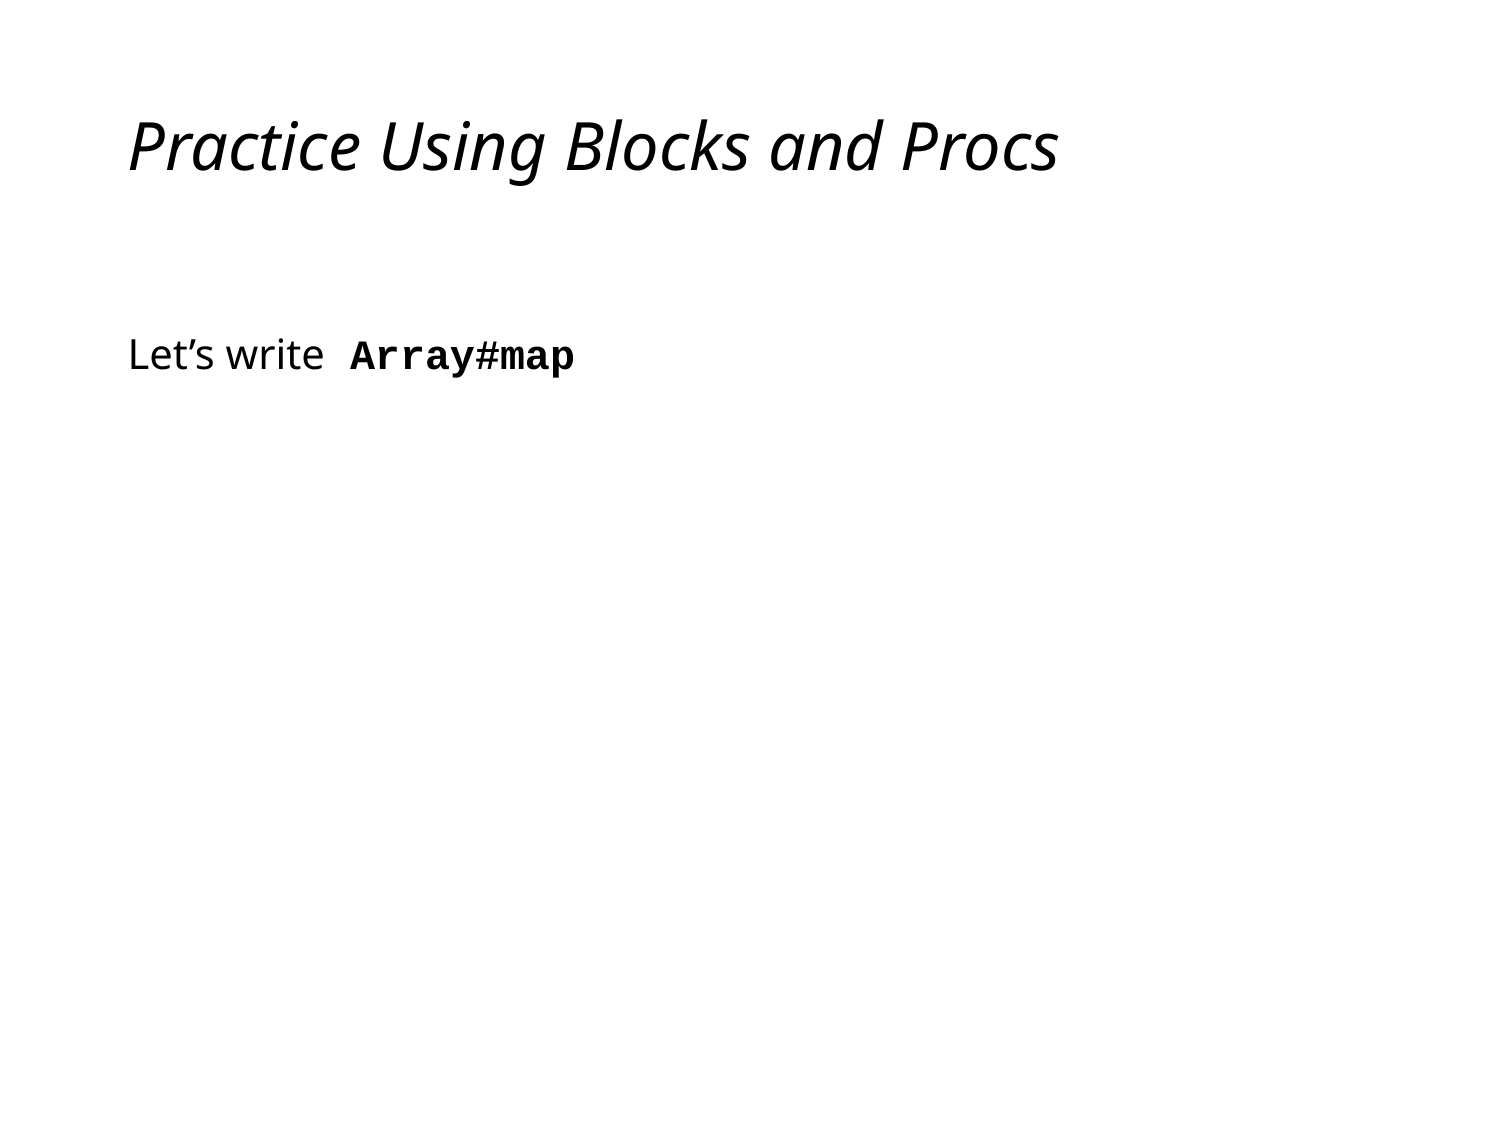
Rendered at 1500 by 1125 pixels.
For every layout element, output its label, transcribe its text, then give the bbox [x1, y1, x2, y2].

list Let’s write Array#map [112, 262, 1388, 1000]
title Practice Using Blocks and Procs [112, 50, 1388, 238]
